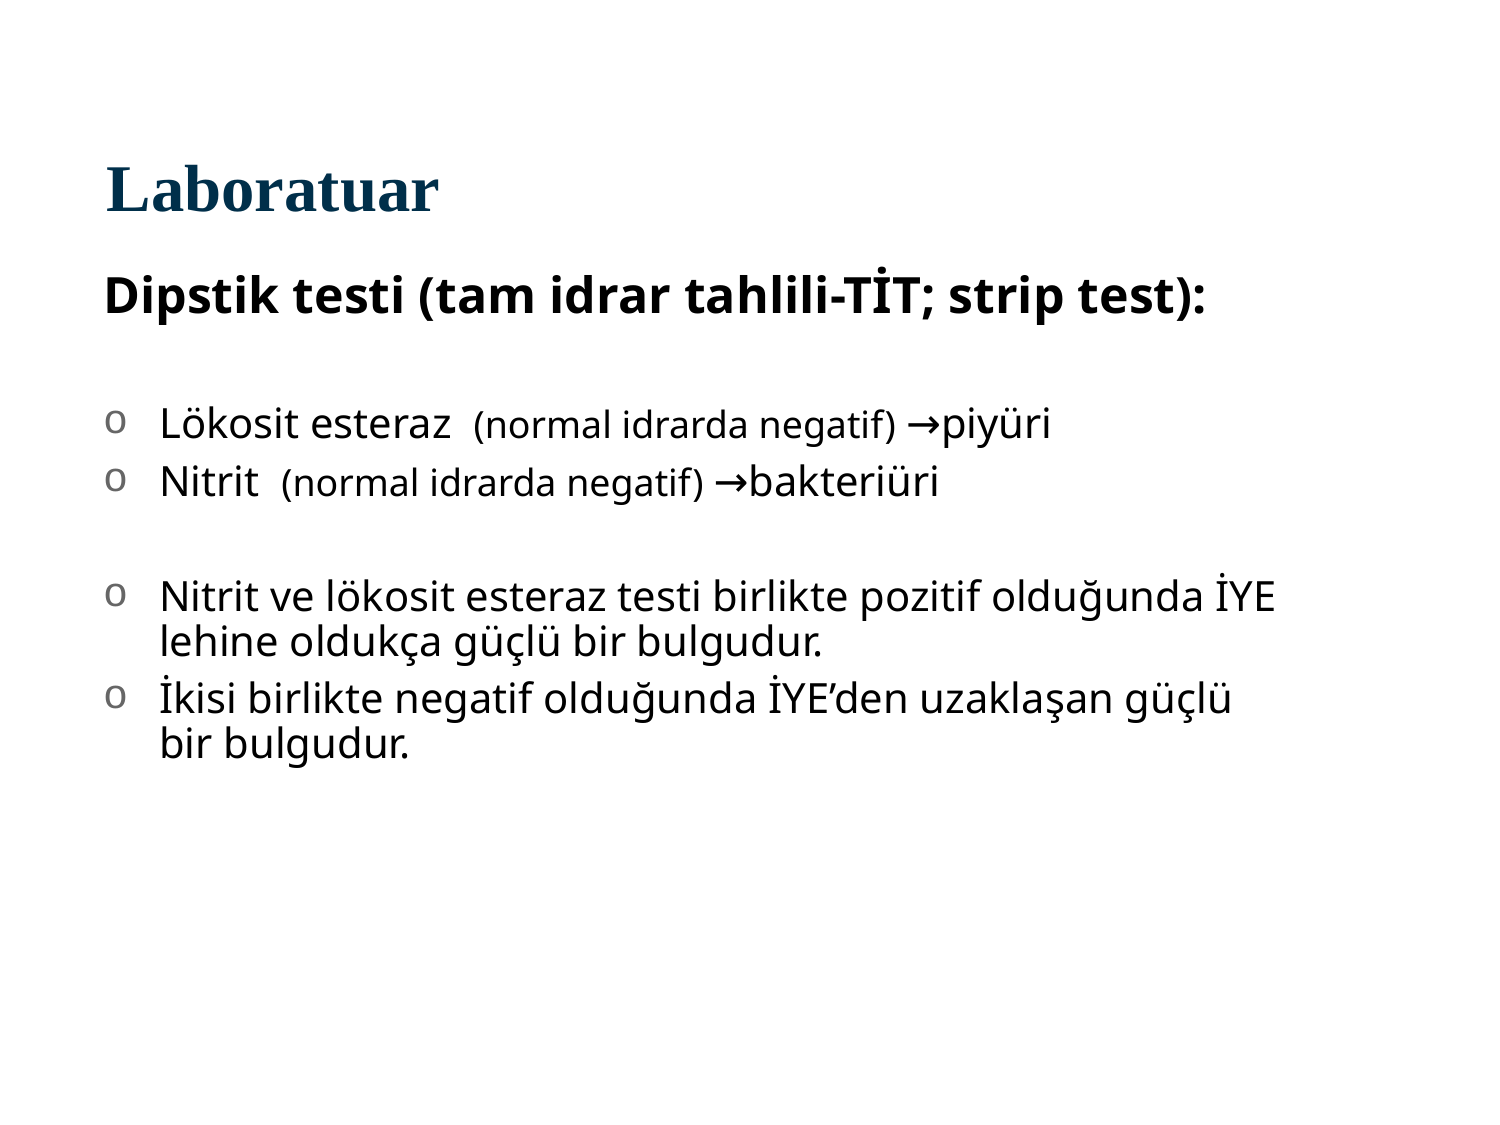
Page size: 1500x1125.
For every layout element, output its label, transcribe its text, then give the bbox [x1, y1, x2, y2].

text_box Dipstik testi (tam idrar tahlili-TİT; strip test): Lökosit esteraz (normal idrarda negatif) →piyüri Nitrit (normal idrarda negatif) →bakteriüri Nitrit ve lökosit esteraz testi birlikte pozitif olduğunda İYE lehine oldukça güçlü bir bulgudur. İkisi birlikte negatif olduğunda İYE’den uzaklaşan güçlü bir bulgudur. [74, 262, 1300, 1062]
text_box Laboratuar [74, 45, 1300, 233]
